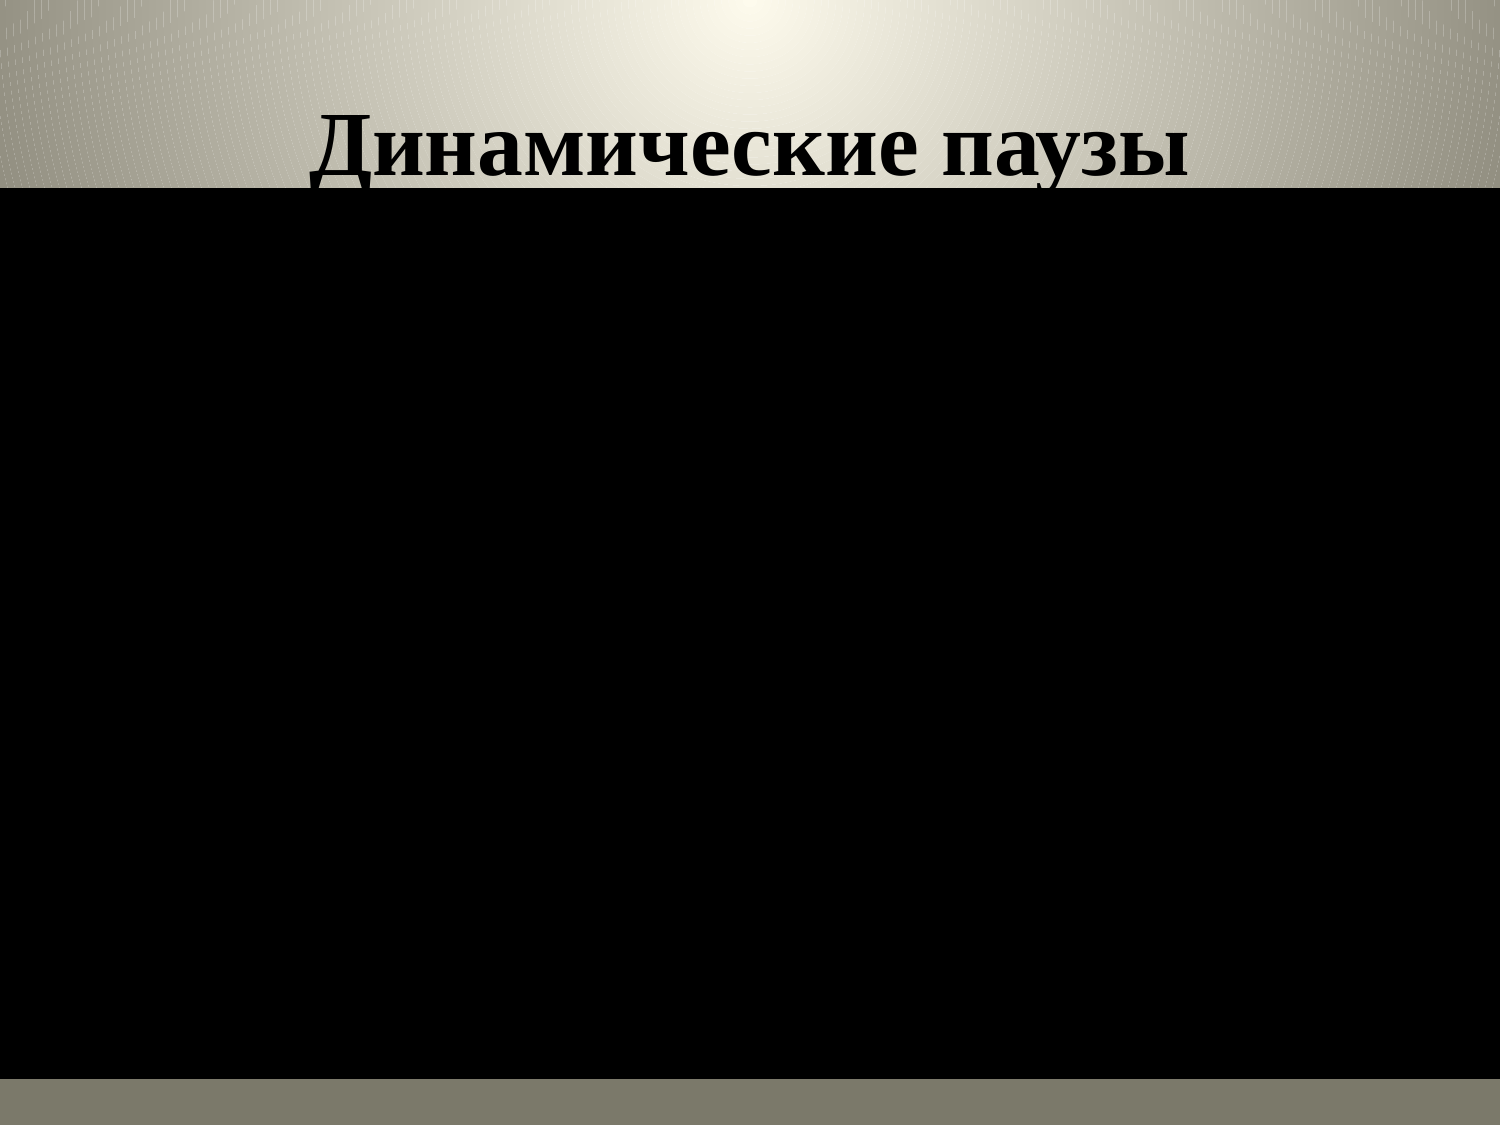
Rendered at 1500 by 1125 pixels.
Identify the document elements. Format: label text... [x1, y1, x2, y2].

title Динамические паузы [75, 45, 1425, 186]
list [0, 187, 1500, 1080]
